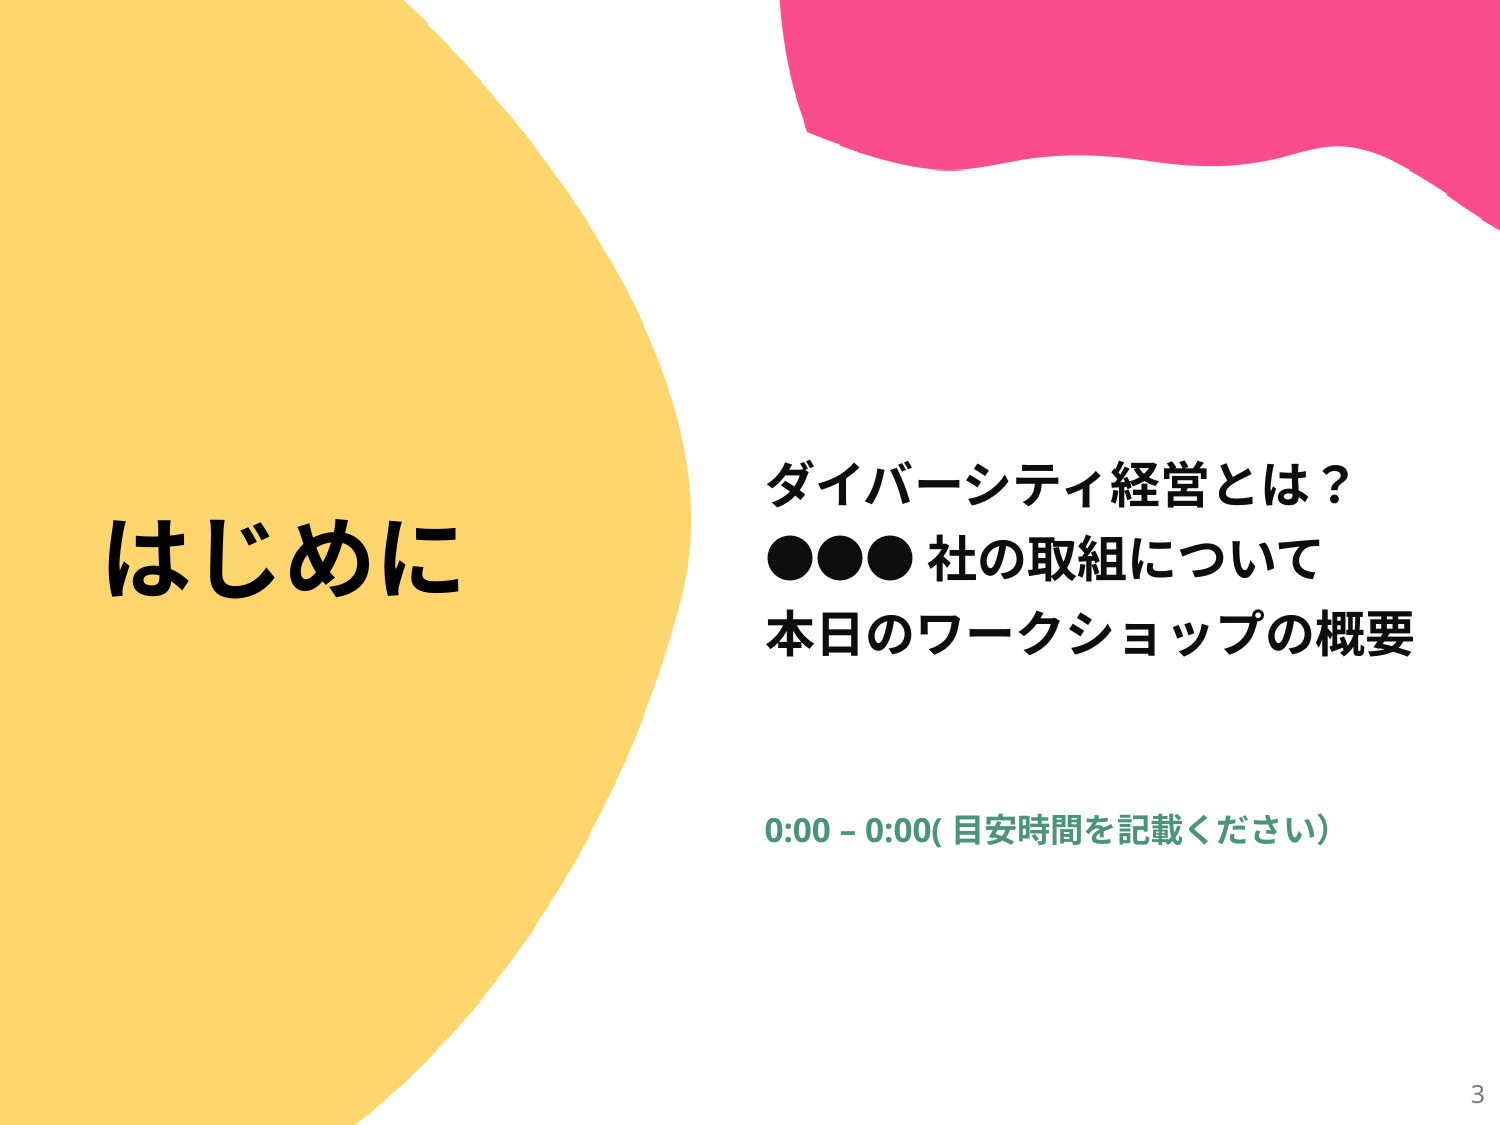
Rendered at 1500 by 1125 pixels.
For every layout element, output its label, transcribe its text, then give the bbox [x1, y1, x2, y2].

slide_number 3 [1162, 1065, 1500, 1125]
picture [0, 0, 1500, 1125]
title はじめに [85, 328, 598, 797]
list ダイバーシティ経営とは？ ●●●社の取組について 本日のワークショップの概要 [750, 384, 1461, 739]
text_box 0:00 – 0:00(目安時間を記載ください） [701, 799, 1413, 860]
